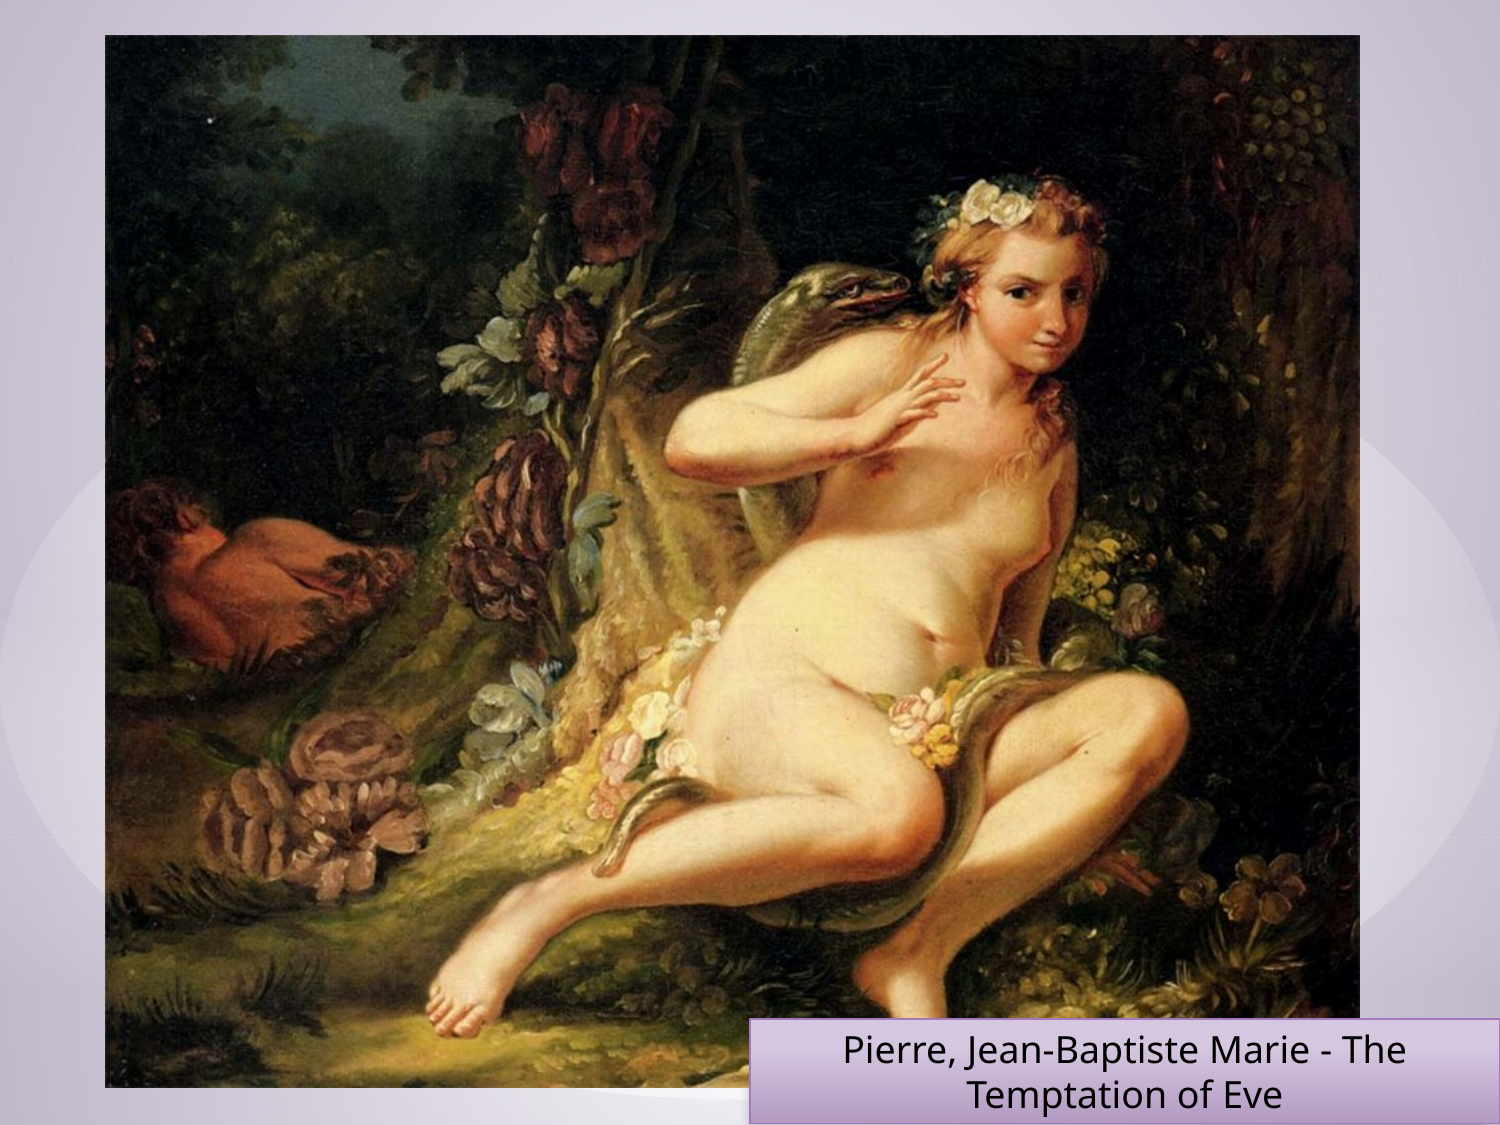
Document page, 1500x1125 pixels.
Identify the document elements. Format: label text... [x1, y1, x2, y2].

text_box Pierre, Jean-Baptiste Marie - The Temptation of Eve [749, 1018, 1500, 1124]
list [105, 34, 1360, 1088]
